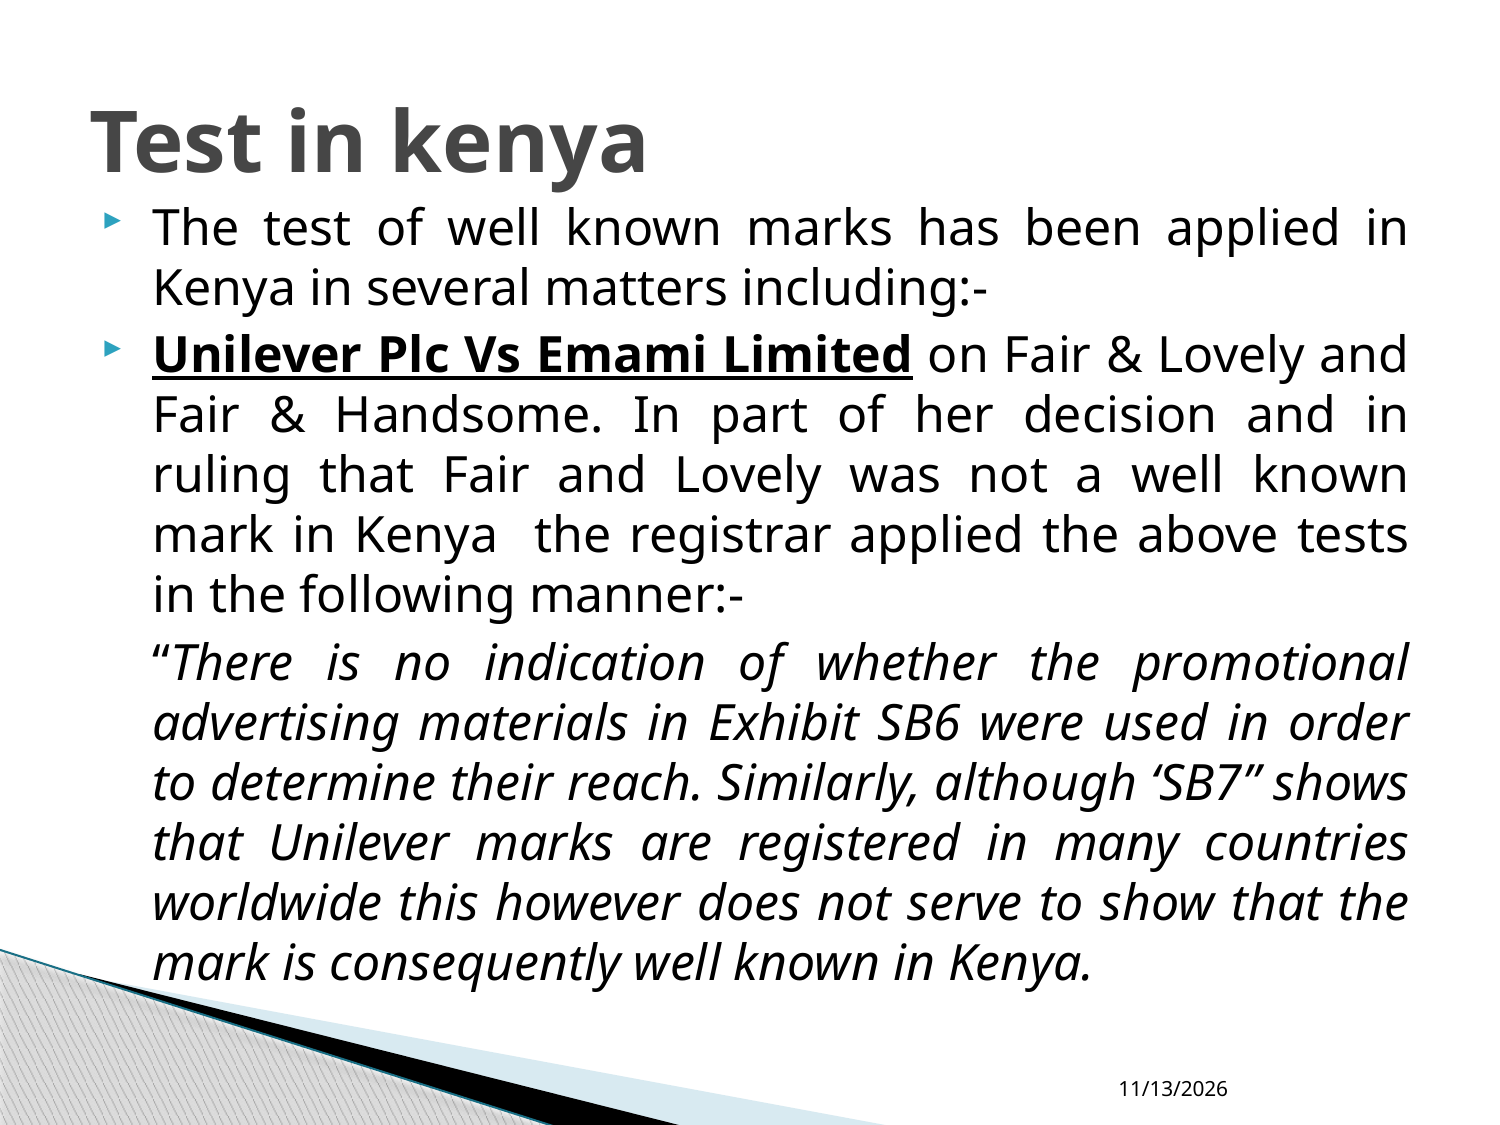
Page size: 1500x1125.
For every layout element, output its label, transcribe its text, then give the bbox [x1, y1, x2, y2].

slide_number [1103, 1051, 1419, 1112]
list The test of well known marks has been applied in Kenya in several matters including:- Unilever Plc Vs Emami Limited on Fair & Lovely and Fair & Handsome. In part of her decision and in ruling that Fair and Lovely was not a well known mark in Kenya the registrar applied the above tests in the following manner:- “There is no indication of whether the promotional advertising materials in Exhibit SB6 were used in order to determine their reach. Similarly, although ‘SB7” shows that Unilever marks are registered in many countries worldwide this however does not serve to show that the mark is consequently well known in Kenya. [75, 233, 1425, 1050]
title Test in kenya [75, 45, 1425, 233]
